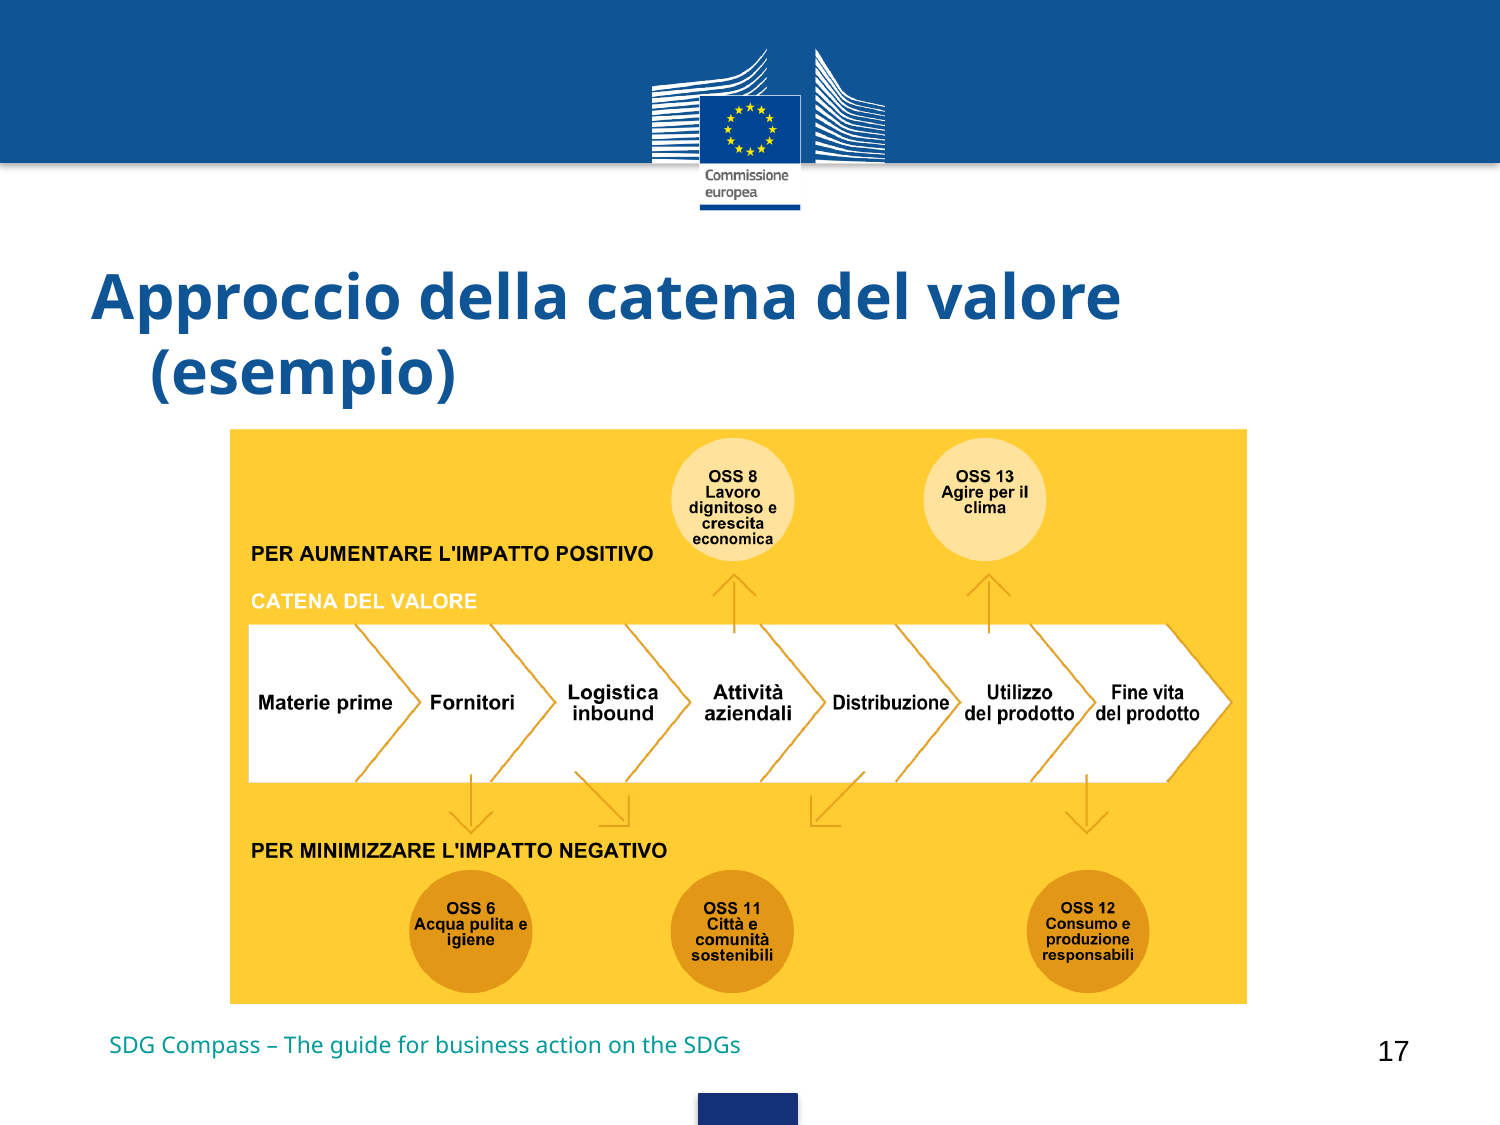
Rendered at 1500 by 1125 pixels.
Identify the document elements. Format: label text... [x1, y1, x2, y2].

slide_number 17 [1074, 1024, 1426, 1103]
picture [652, 48, 885, 211]
text_box SDG Compass – The guide for business action on the SDGs [94, 1023, 757, 1070]
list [229, 428, 1247, 1004]
title Approccio della catena del valore (esempio) [76, 255, 1428, 410]
